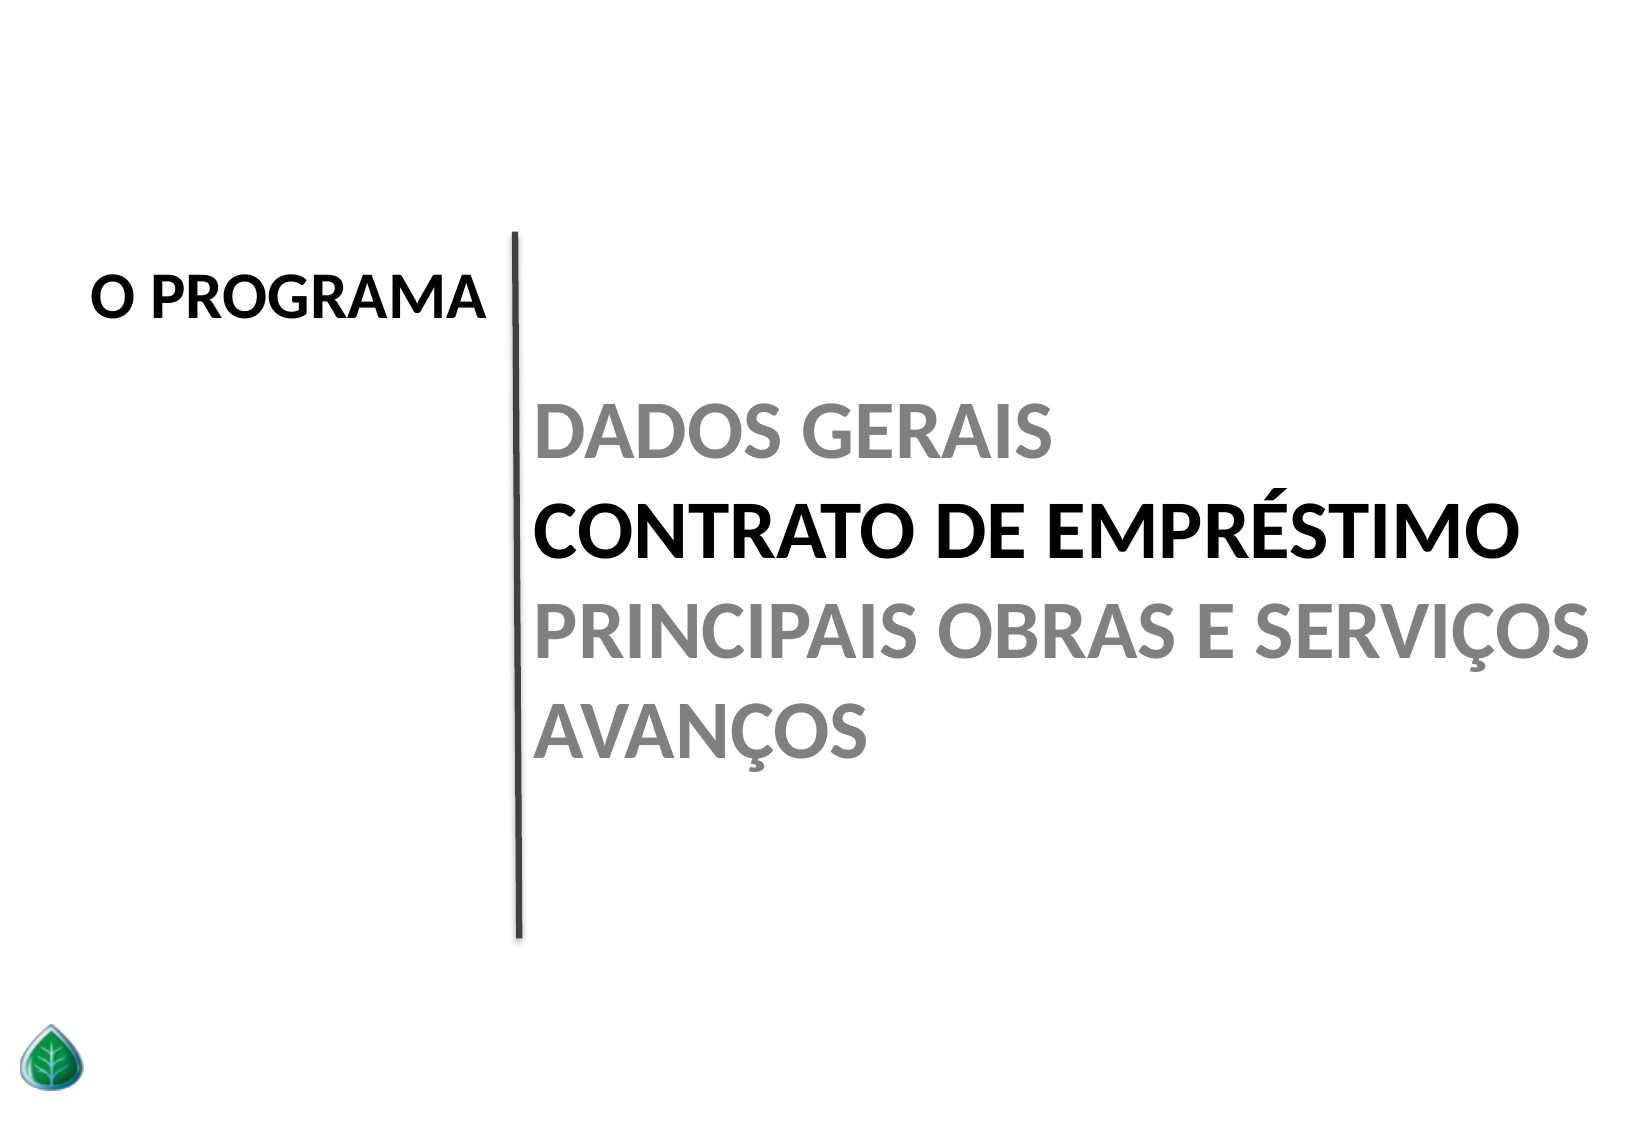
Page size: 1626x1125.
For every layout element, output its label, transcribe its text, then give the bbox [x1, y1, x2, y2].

text_box O PROGRAMA [0, 244, 507, 339]
text_box DADOS GERAIS CONTRATO DE EMPRÉSTIMO PRINCIPAIS OBRAS E SERVIÇOS AVANÇOS [525, 367, 1625, 783]
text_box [514, 231, 520, 939]
picture [18, 1022, 84, 1091]
